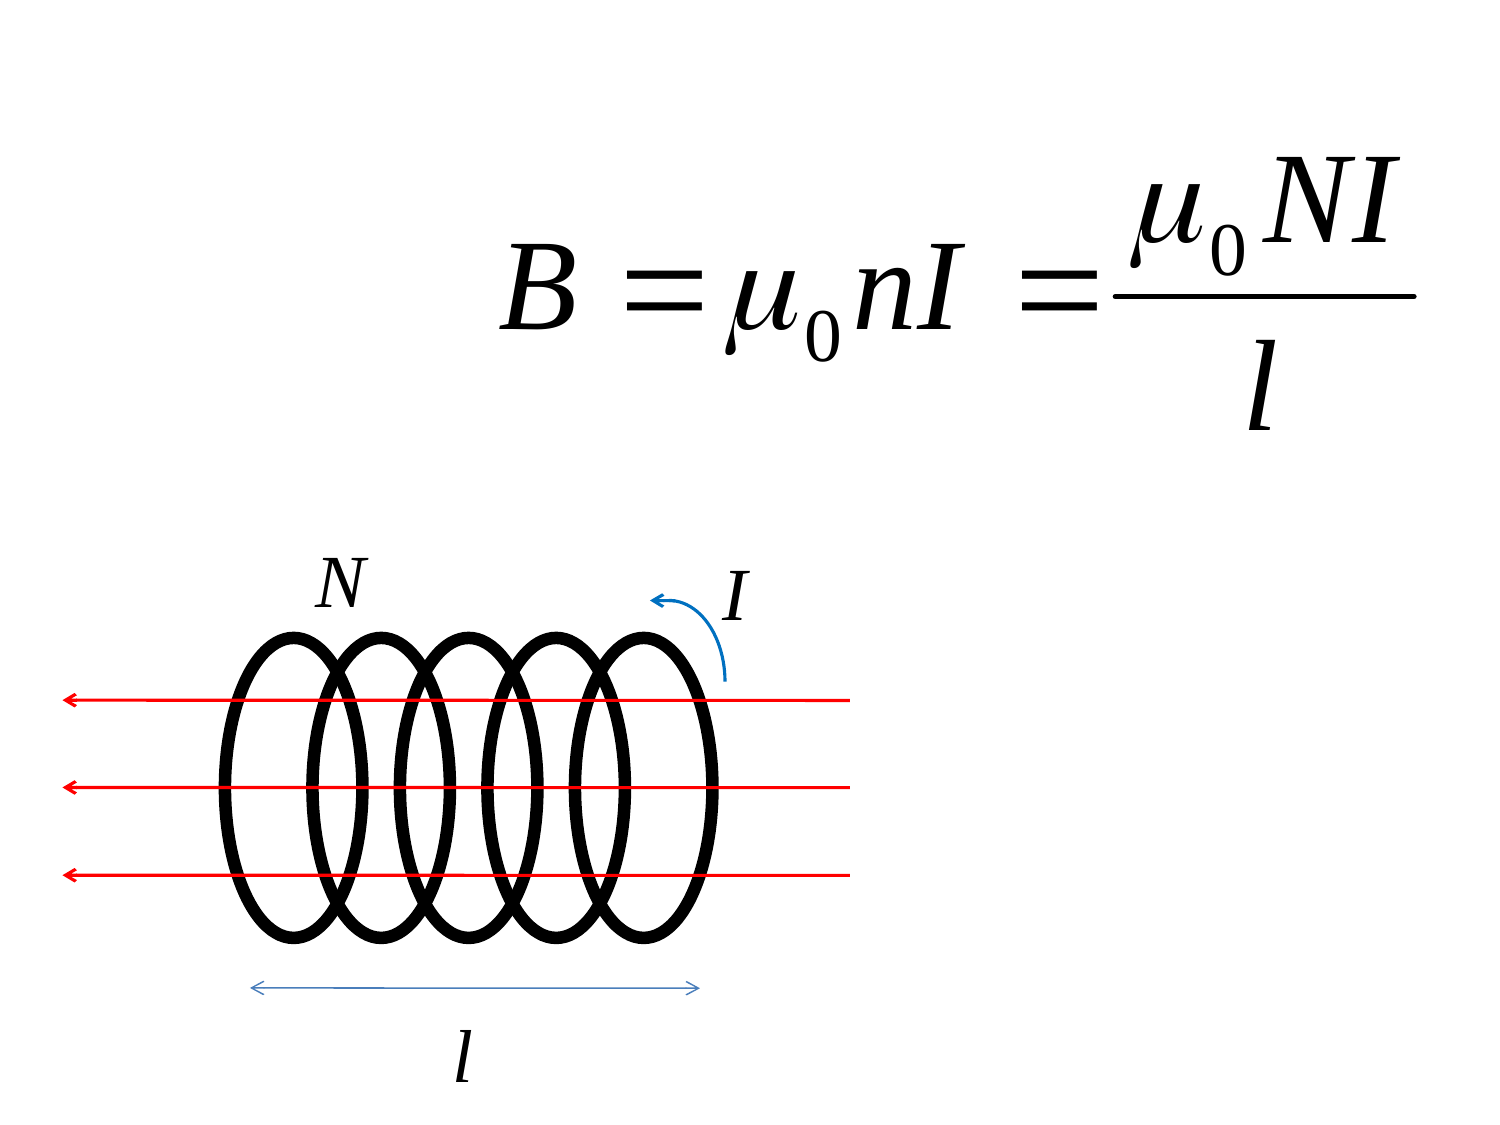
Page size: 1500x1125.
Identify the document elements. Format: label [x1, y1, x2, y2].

text_box [474, 112, 1436, 460]
text_box [62, 525, 851, 1107]
